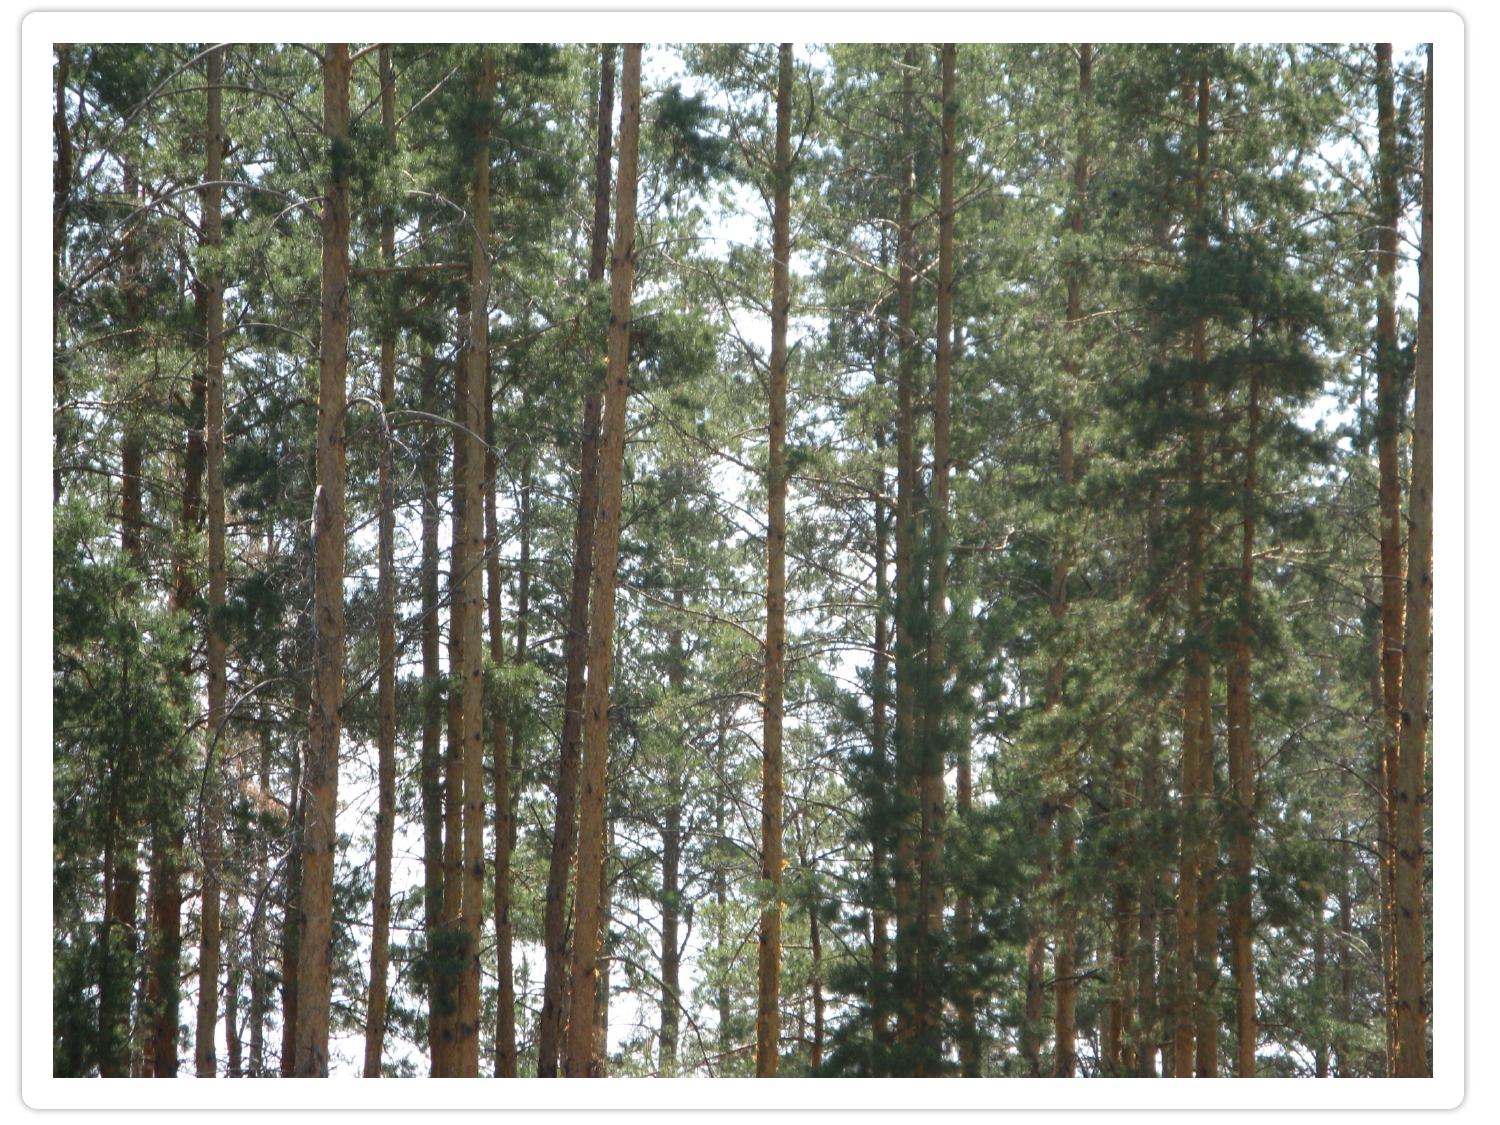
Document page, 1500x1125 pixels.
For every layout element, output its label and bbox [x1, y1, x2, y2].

picture [52, 42, 1434, 1078]
